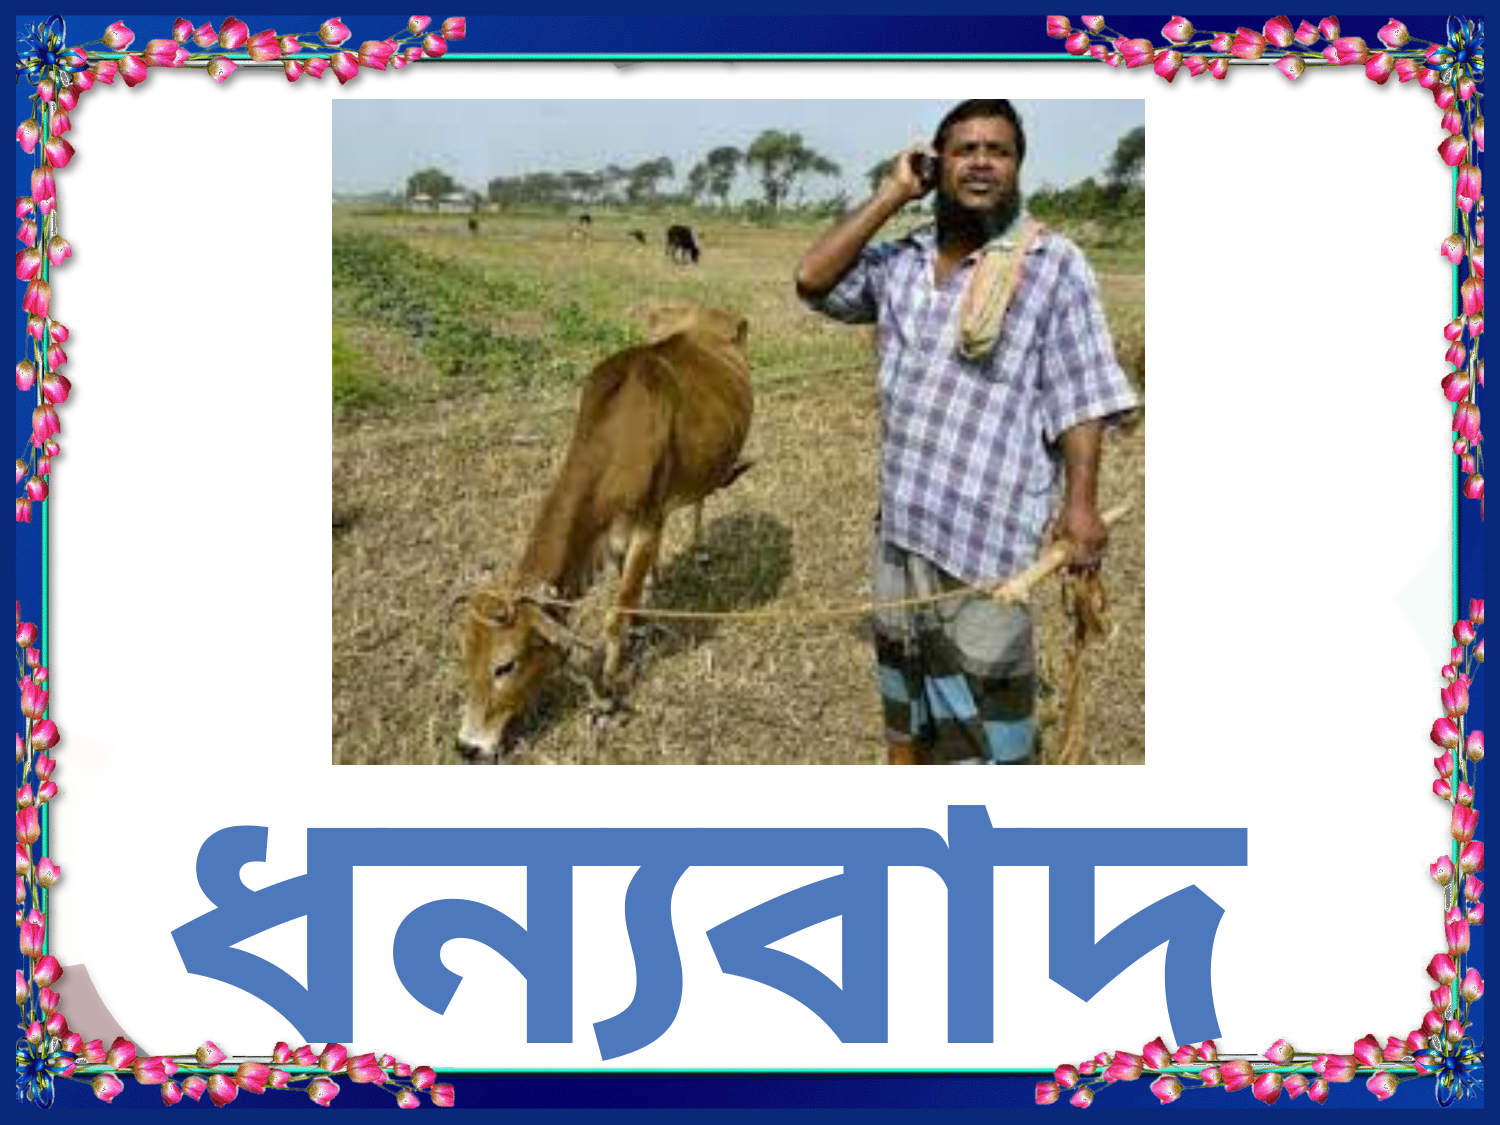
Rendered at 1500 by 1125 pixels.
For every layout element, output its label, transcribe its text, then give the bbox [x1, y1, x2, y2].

picture [0, 0, 1500, 1125]
text_box ধন্যবাদ [137, 690, 1363, 1121]
